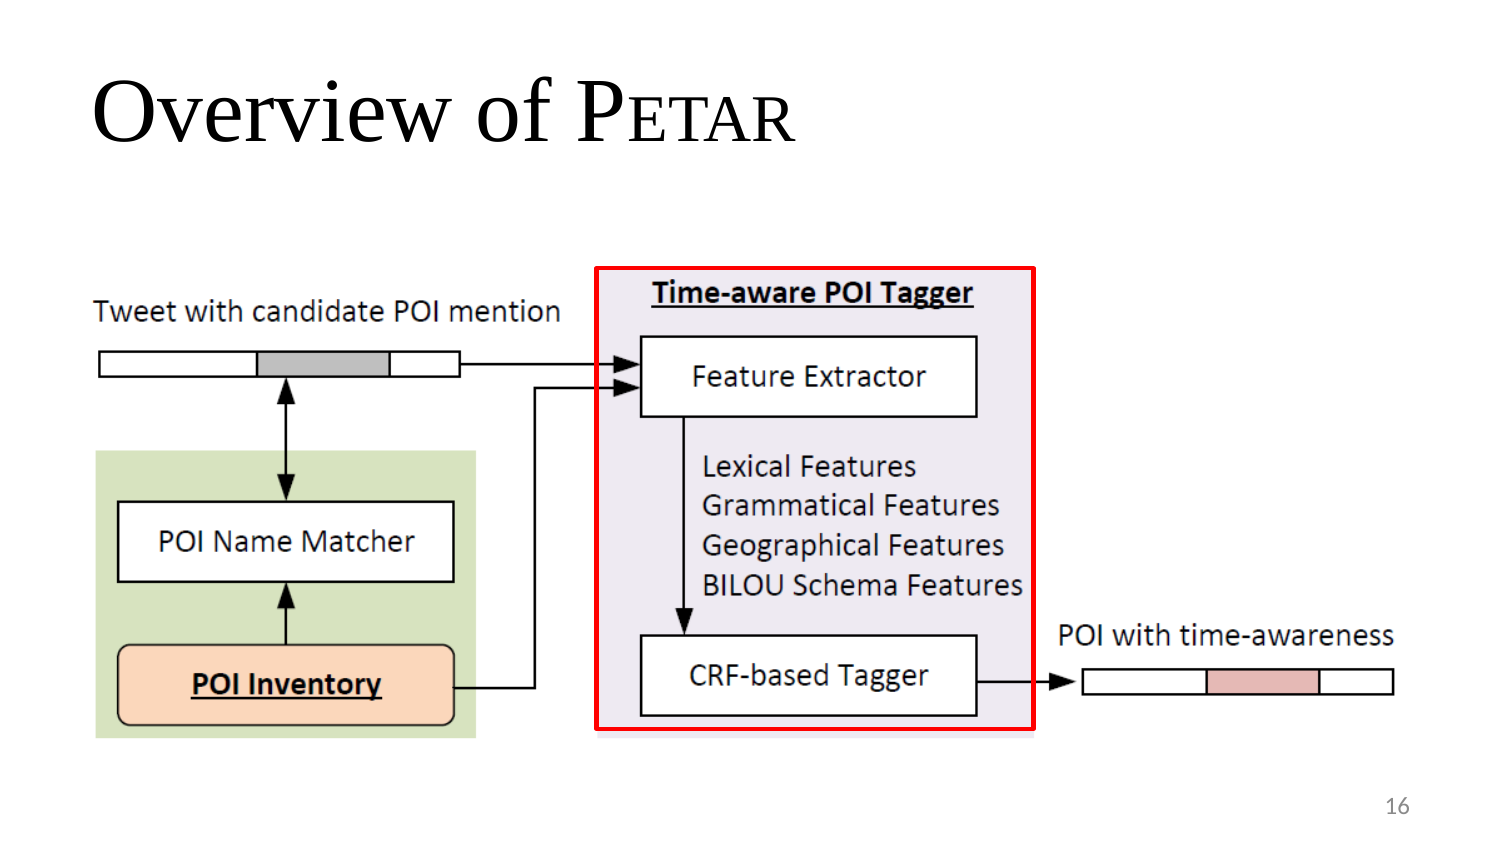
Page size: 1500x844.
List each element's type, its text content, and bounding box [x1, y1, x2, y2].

slide_number 16 [1074, 782, 1425, 827]
title Overview of PETAR [76, 34, 1427, 175]
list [82, 267, 1412, 743]
